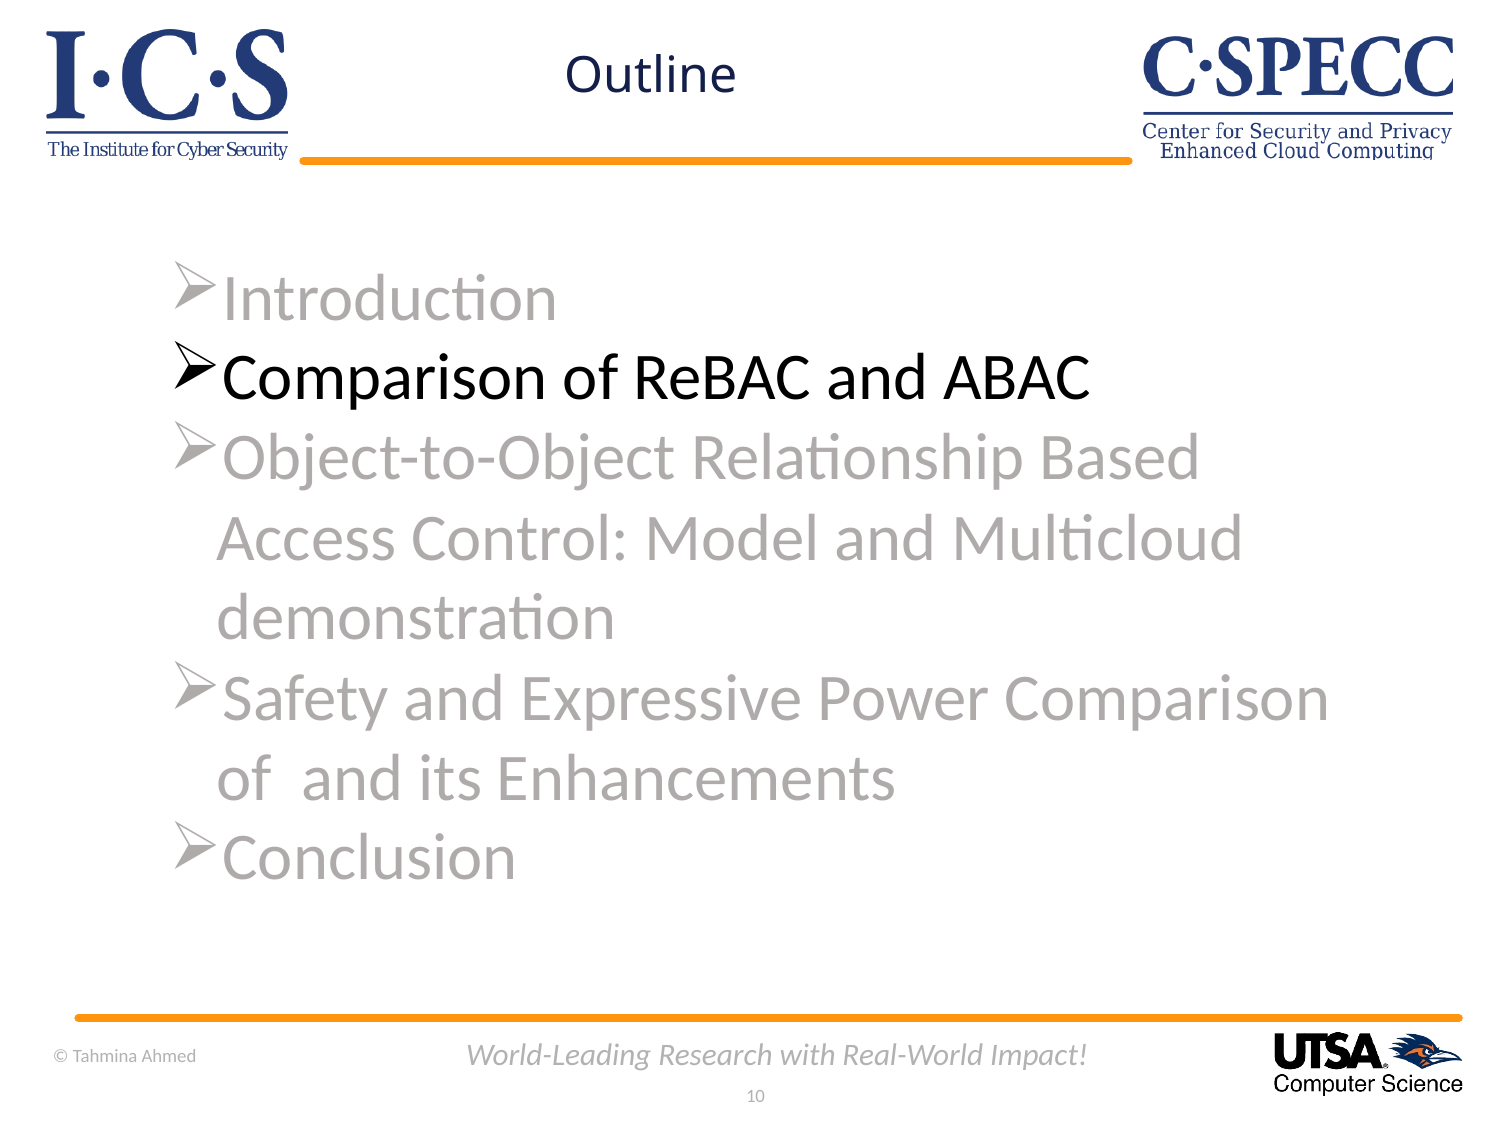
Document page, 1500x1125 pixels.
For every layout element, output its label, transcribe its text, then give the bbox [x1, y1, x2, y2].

text_box Outline [257, 38, 1046, 114]
footer World-Leading Research with Real-World Impact! [450, 1023, 1105, 1084]
picture [1143, 36, 1453, 160]
picture [1264, 1022, 1473, 1098]
picture [46, 29, 288, 160]
slide_number 10 [719, 1065, 781, 1125]
slide_number © Tahmina Ahmed [37, 1029, 450, 1084]
